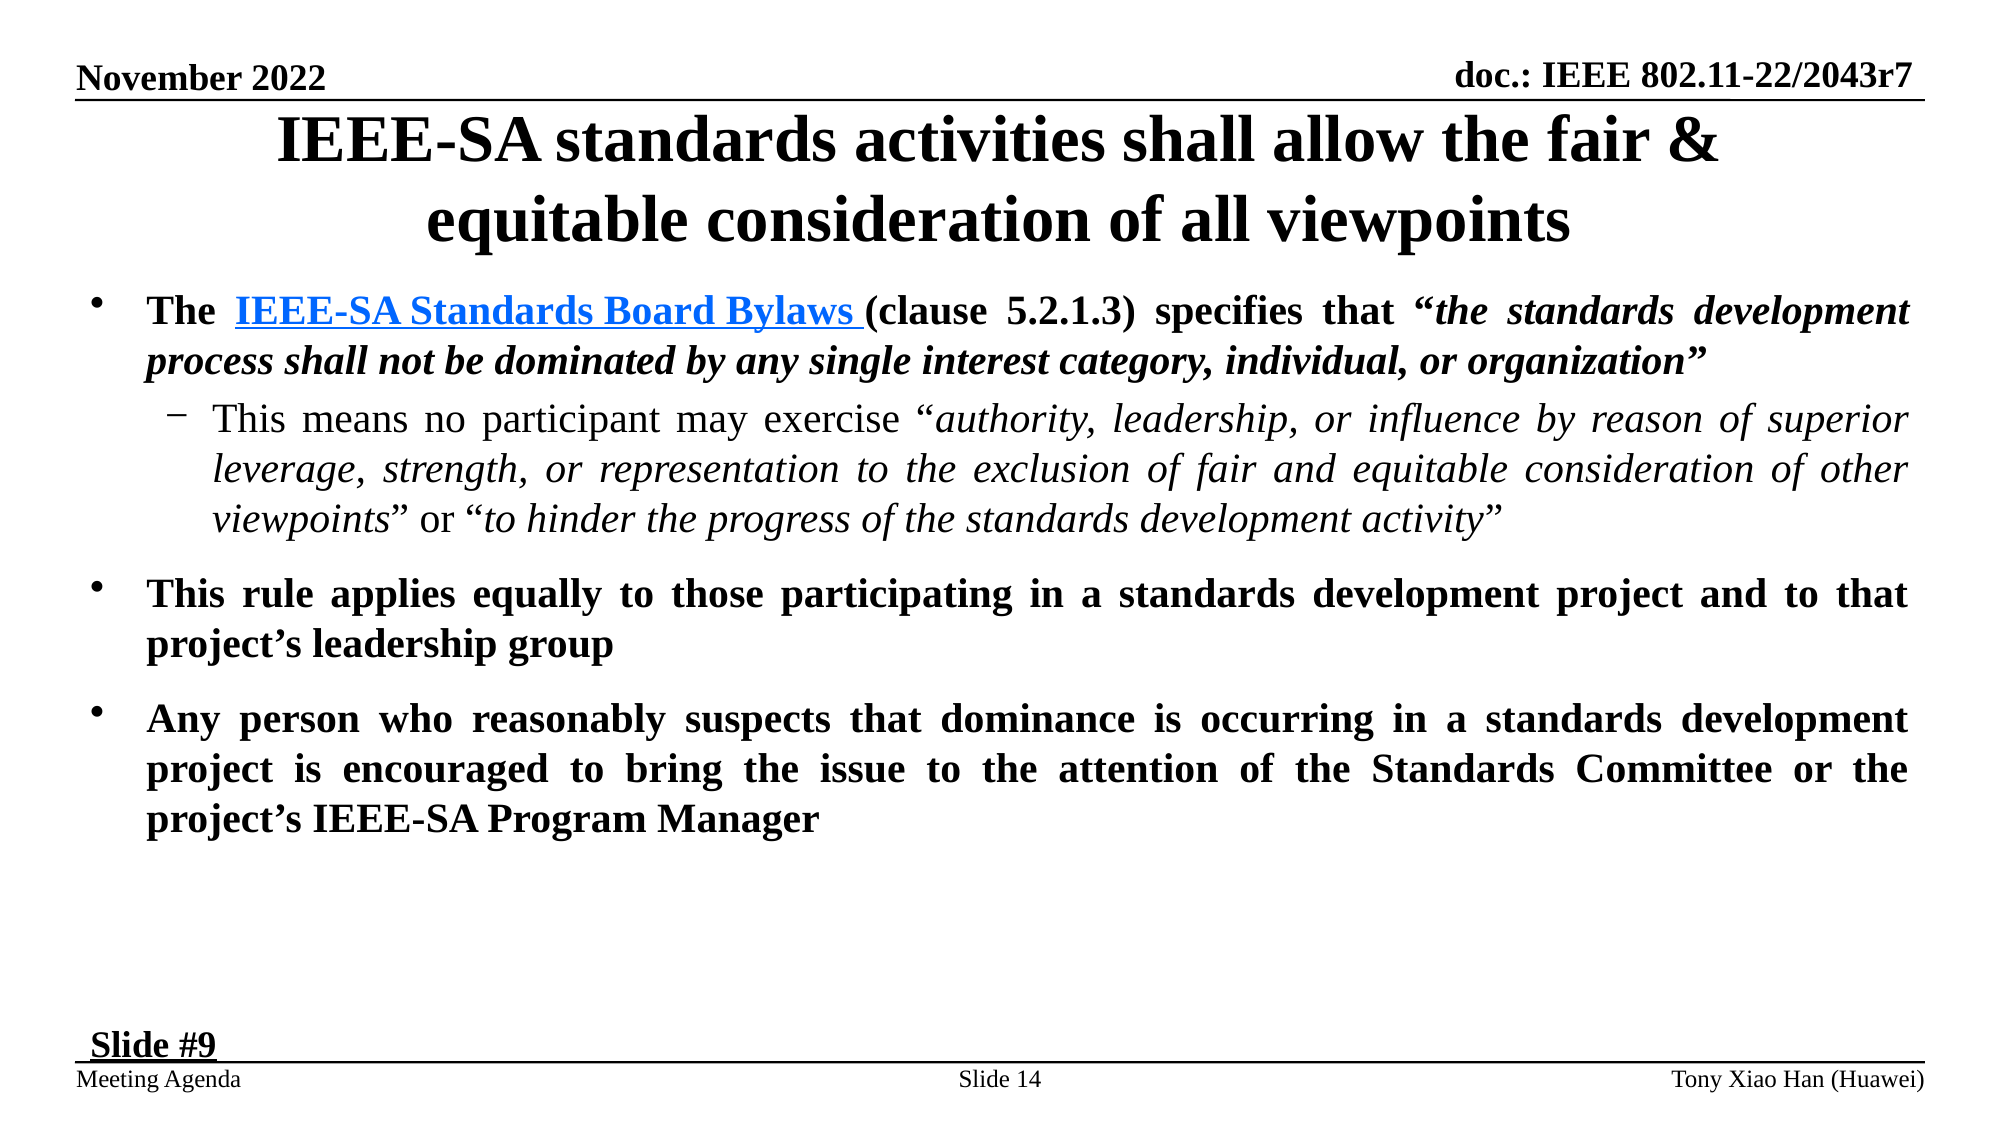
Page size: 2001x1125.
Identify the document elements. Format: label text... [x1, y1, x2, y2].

text_box IEEE-SA standards activities shall allow the fair & equitable consideration of all viewpoints [75, 87, 1925, 263]
list The IEEE-SA Standards Board Bylaws (clause 5.2.1.3) specifies that “the standards development process shall not be dominated by any single interest category, individual, or organization” This means no participant may exercise “authority, leadership, or influence by reason of superior leverage, strength, or representation to the exclusion of fair and equitable consideration of other viewpoints” or “to hinder the progress of the standards development activity” This rule applies equally to those participating in a standards development project and to that project’s leadership group Any person who reasonably suspects that dominance is occurring in a standards development project is encouraged to bring the issue to the attention of the Standards Committee or the project’s IEEE-SA Program Manager [75, 275, 1925, 1038]
text_box Slide #9 [75, 1012, 232, 1073]
